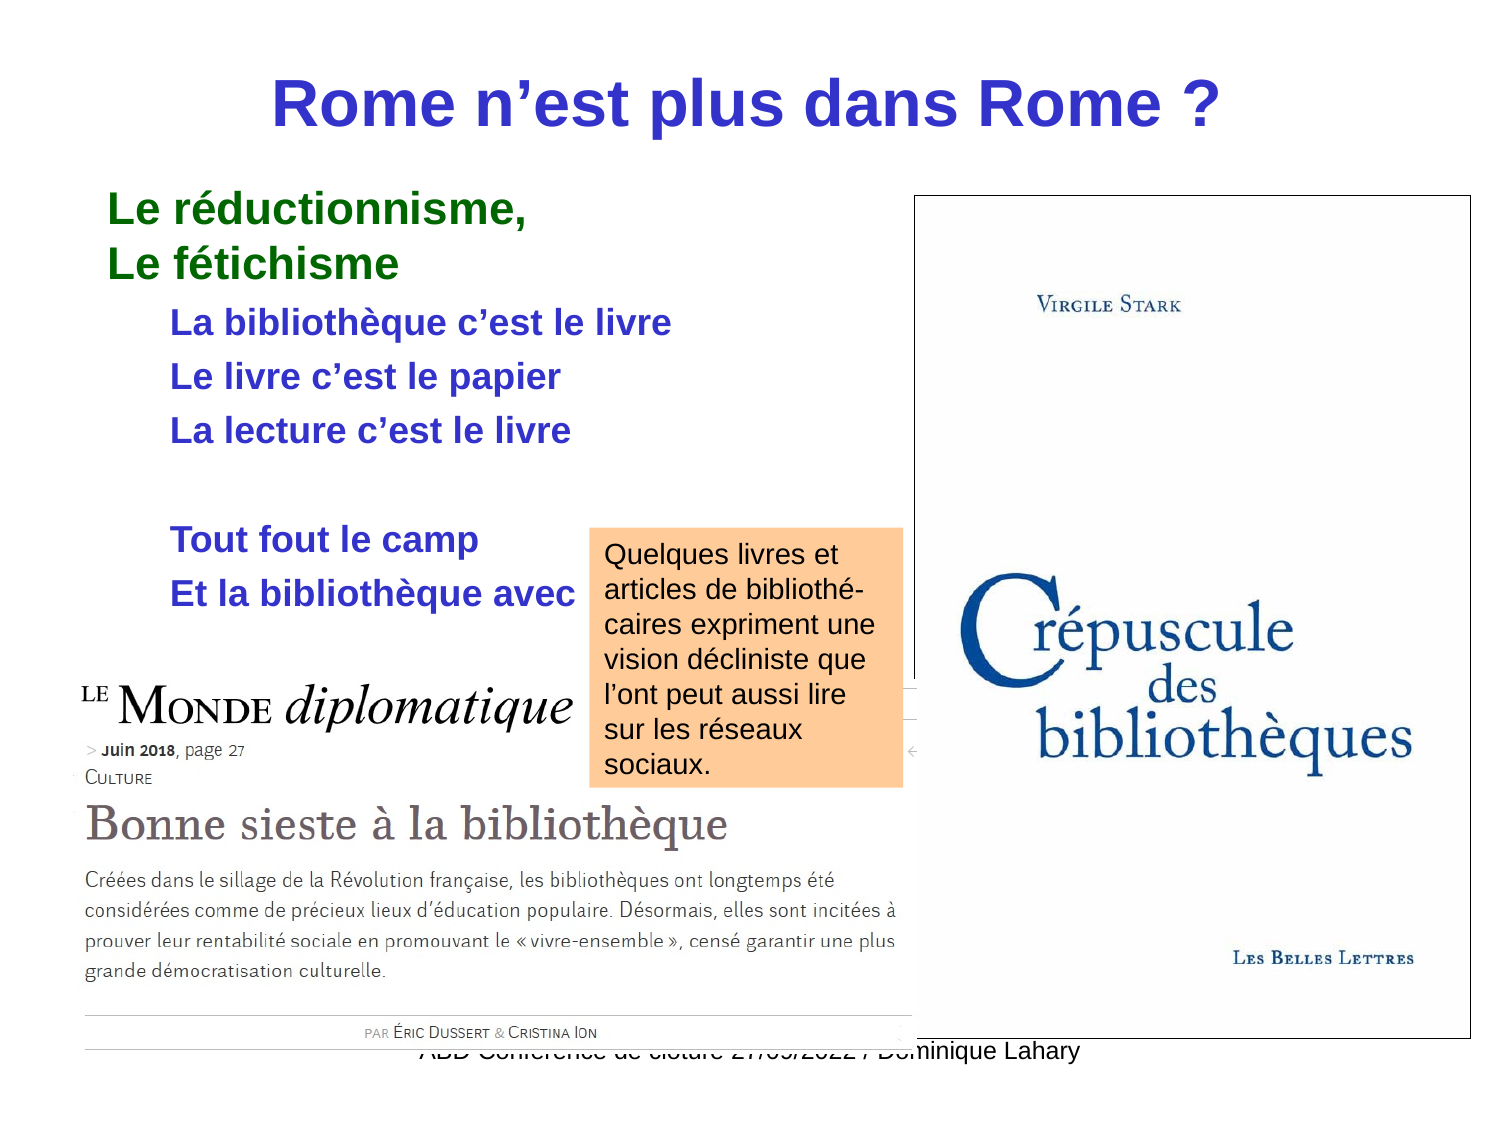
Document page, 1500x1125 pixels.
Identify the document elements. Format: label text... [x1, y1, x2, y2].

title Rome n’est plus dans Rome ? [53, 0, 1441, 200]
text_box Quelques livres et articles de bibliothé-caires expriment une vision décliniste que l’ont peut aussi lire sur les réseaux sociaux. [589, 527, 904, 678]
text_box ABD Conférence de clôture 27/09/2022 / Dominique Lahary [50, 1027, 1451, 1103]
text_box Le réductionnisme, Le fétichisme La bibliothèque c’est le livre Le livre c’est le papier La lecture c’est le livre Tout fout le camp Et la bibliothèque avec [92, 170, 1392, 667]
picture [73, 196, 1470, 1054]
